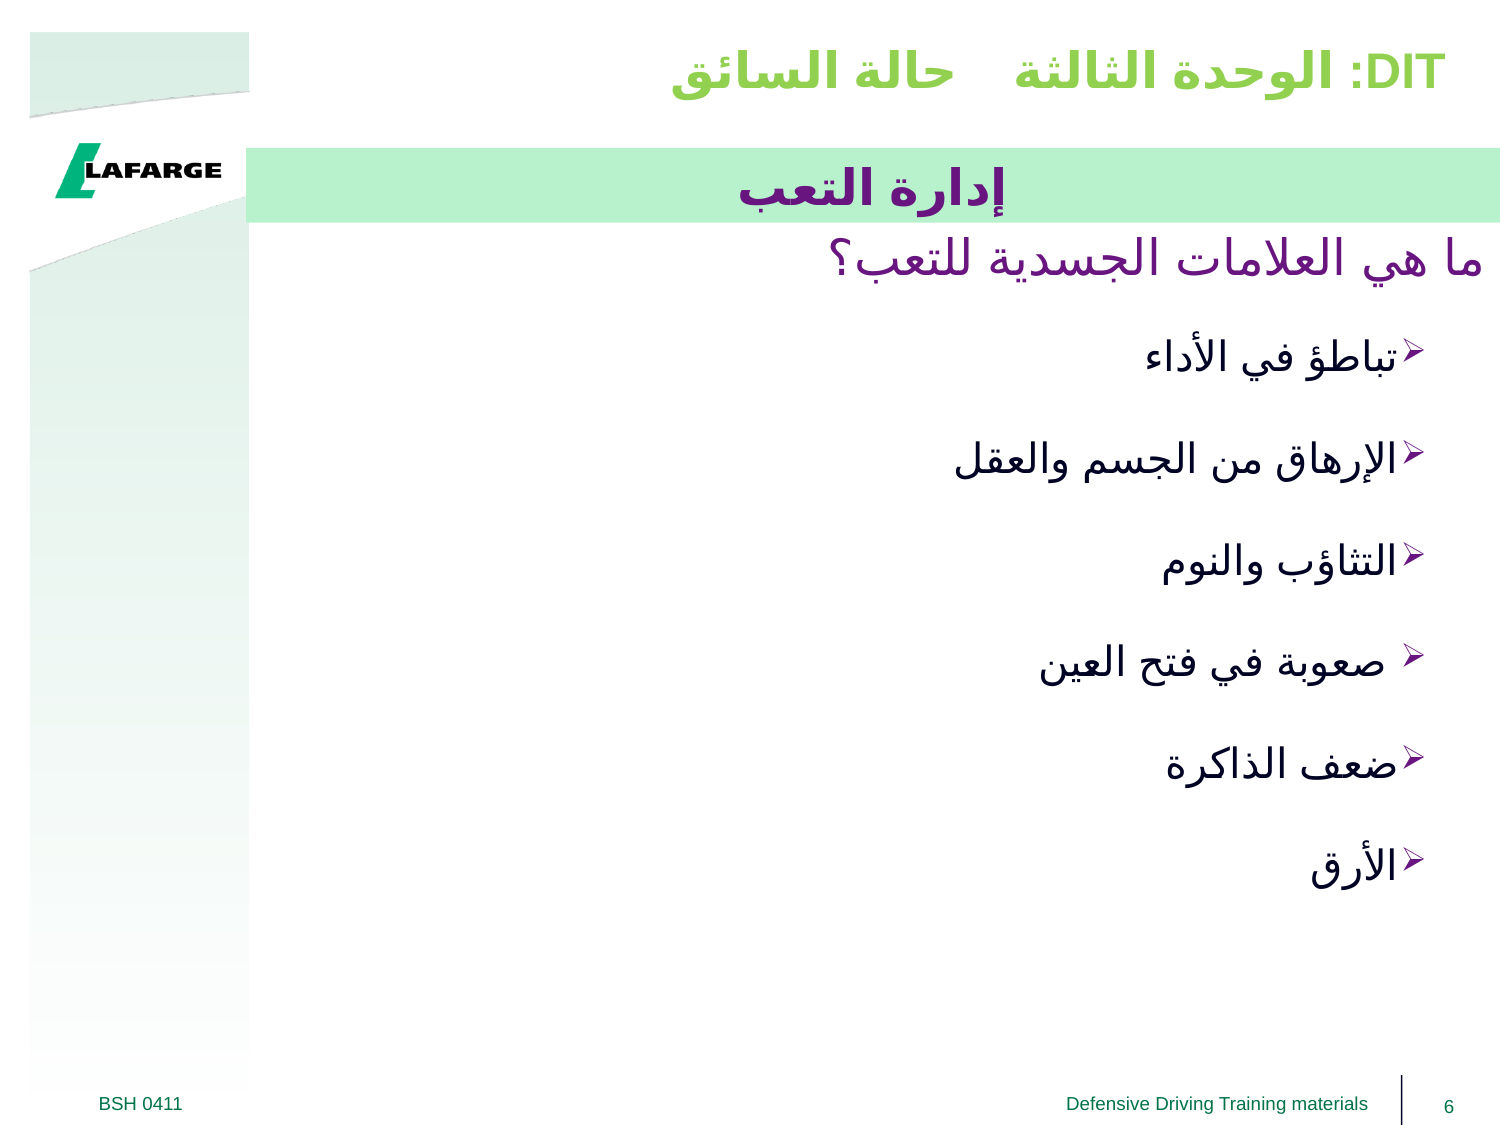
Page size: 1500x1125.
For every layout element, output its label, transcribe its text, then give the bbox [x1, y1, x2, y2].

title ما هي العلامات الجسدية للتعب؟ [257, 223, 1500, 293]
text_box DIT: الوحدة الثالثة حالة السائق [206, 31, 1461, 106]
list تباطؤ في الأداء الإرهاق من الجسم والعقل التثاؤب والنوم صعوبة في فتح العين ضعف الذاكرة الأرق [275, 312, 1443, 944]
text_box إدارة التعب [246, 147, 1500, 223]
picture [30, 76, 250, 301]
